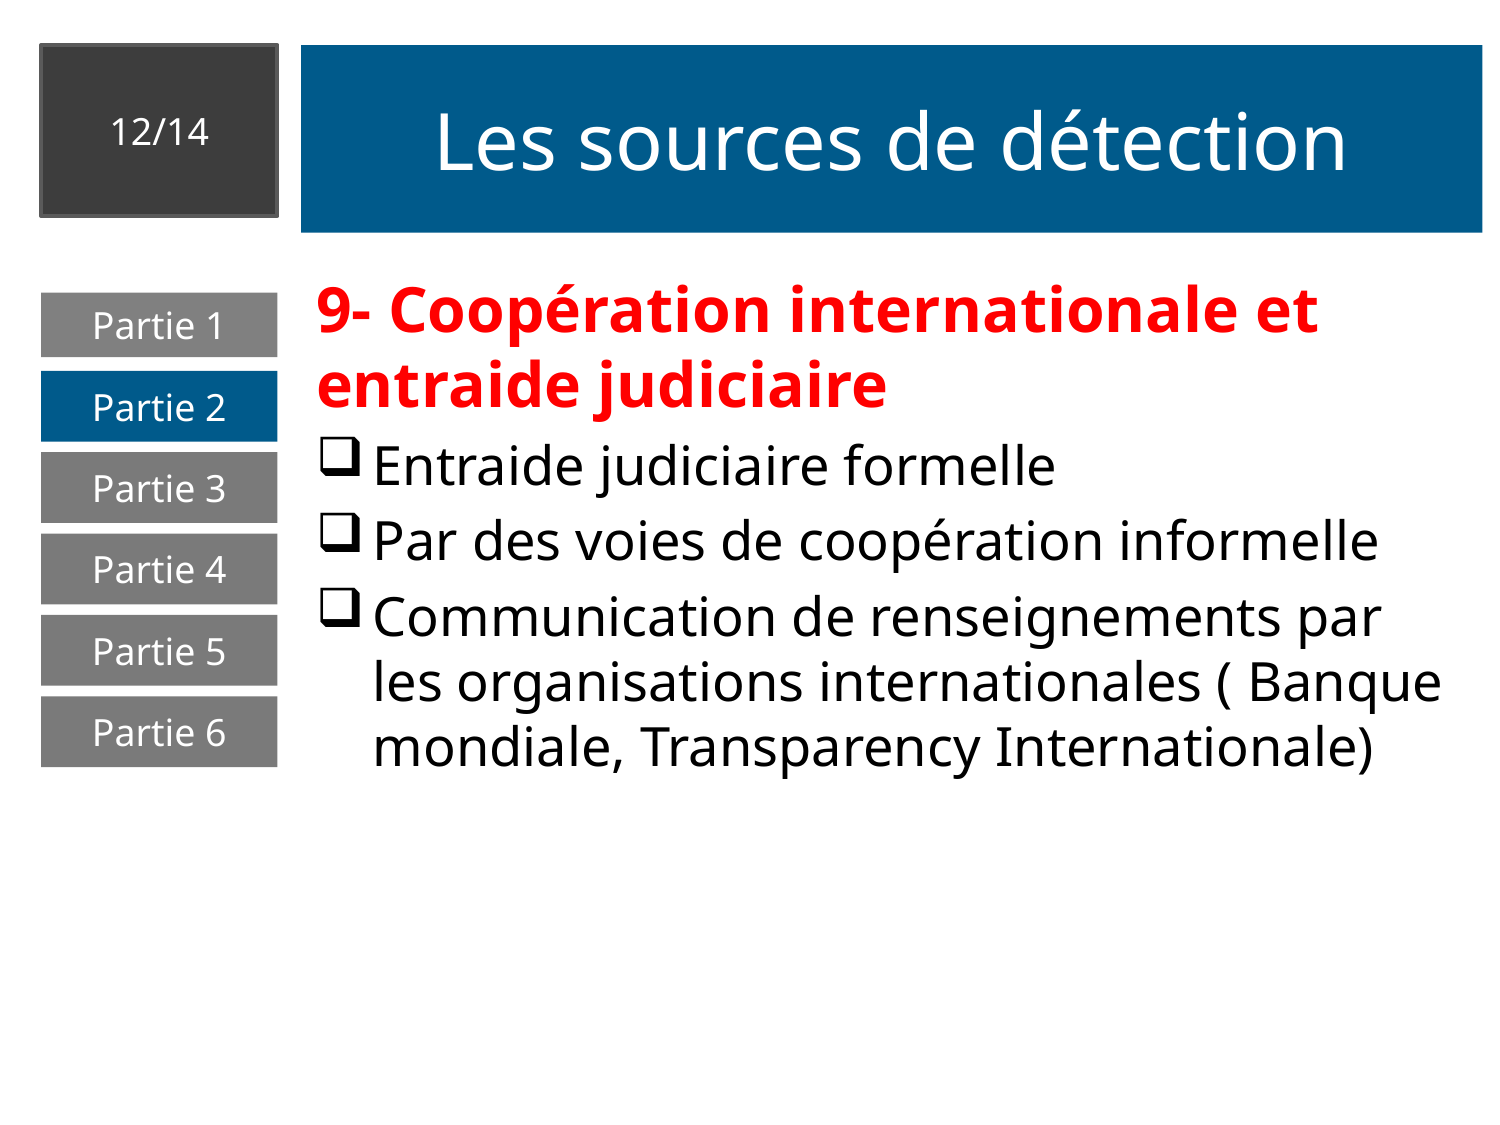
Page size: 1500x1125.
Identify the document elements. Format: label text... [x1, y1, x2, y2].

title Les sources de détection [301, 45, 1483, 233]
text_box 12/14 [39, 43, 279, 218]
text_box Partie 1 [39, 291, 279, 359]
list 9- Coopération internationale et entraide judiciaire Entraide judiciaire formelle Par des voies de coopération informelle Communication de renseignements par les organisations internationales ( Banque mondiale, Transparency Internationale) [301, 262, 1483, 1106]
text_box Partie 4 [39, 531, 279, 606]
text_box Partie 2 [39, 369, 279, 444]
text_box Partie 5 [39, 613, 279, 688]
text_box Partie 3 [39, 450, 279, 525]
text_box Partie 6 [39, 694, 279, 769]
